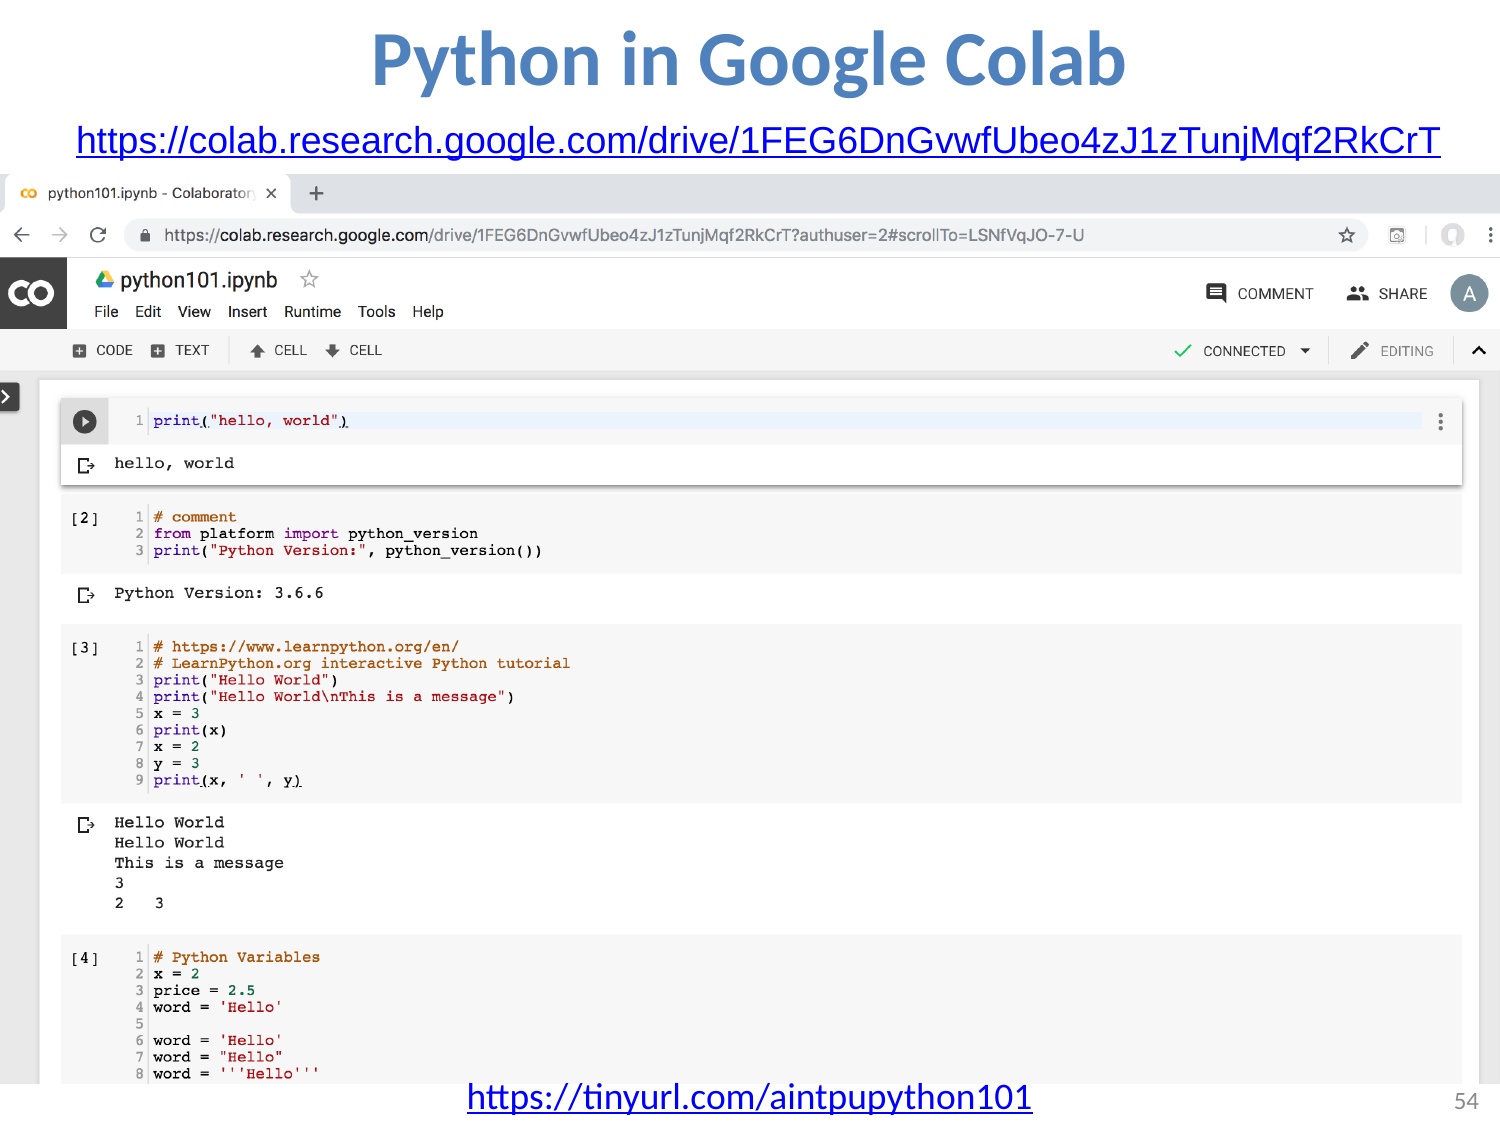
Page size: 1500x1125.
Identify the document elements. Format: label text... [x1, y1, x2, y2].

title Python in Google Colab [75, 0, 1425, 108]
text_box https://tinyurl.com/aintpupython101 [451, 1090, 1048, 1125]
picture [0, 174, 1500, 1084]
slide_number 54 [1144, 1090, 1495, 1125]
text_box https://colab.research.google.com/drive/1FEG6DnGvwfUbeo4zJ1zTunjMqf2RkCrT [17, 108, 1500, 169]
